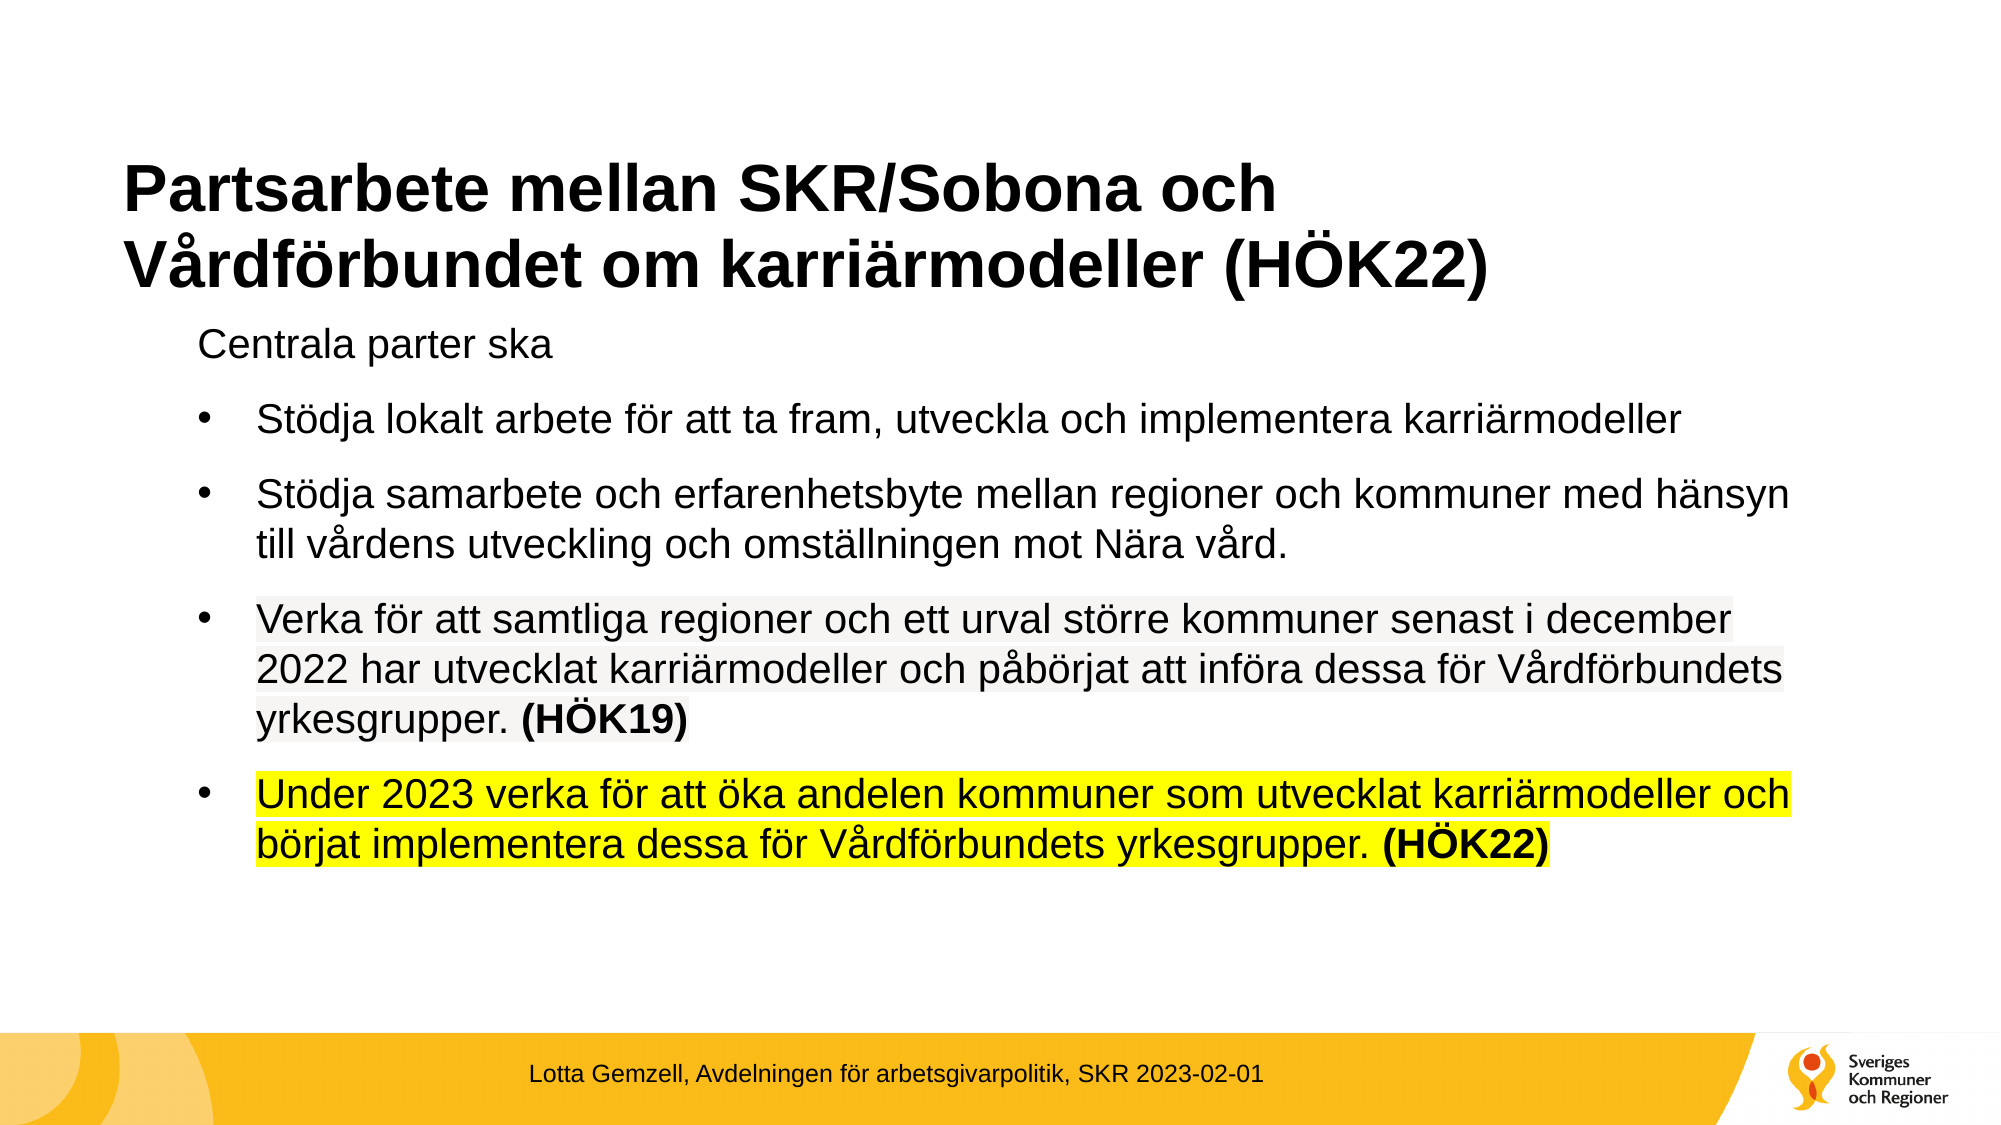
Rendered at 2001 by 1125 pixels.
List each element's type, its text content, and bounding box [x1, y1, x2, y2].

title Partsarbete mellan SKR/Sobona och Vårdförbundet om karriärmodeller (HÖK22) [108, 143, 1686, 309]
picture [0, 0, 2000, 1125]
list Centrala parter ska Stödja lokalt arbete för att ta fram, utveckla och implementera karriärmodeller Stödja samarbete och erfarenhetsbyte mellan regioner och kommuner med hänsyn till vårdens utveckling och omställningen mot Nära vård. Verka för att samtliga regioner och ett urval större kommuner senast i december 2022 har utvecklat karriärmodeller och påbörjat att införa dessa för Vårdförbundets yrkesgrupper. (HÖK19) Under 2023 verka för att öka andelen kommuner som utvecklat karriärmodeller och börjat implementera dessa för Vårdförbundets yrkesgrupper. (HÖK22) [108, 309, 1809, 1125]
footer Lotta Gemzell, Avdelningen för arbetsgivarpolitik, SKR 2023-02-01 [403, 1042, 1393, 1103]
